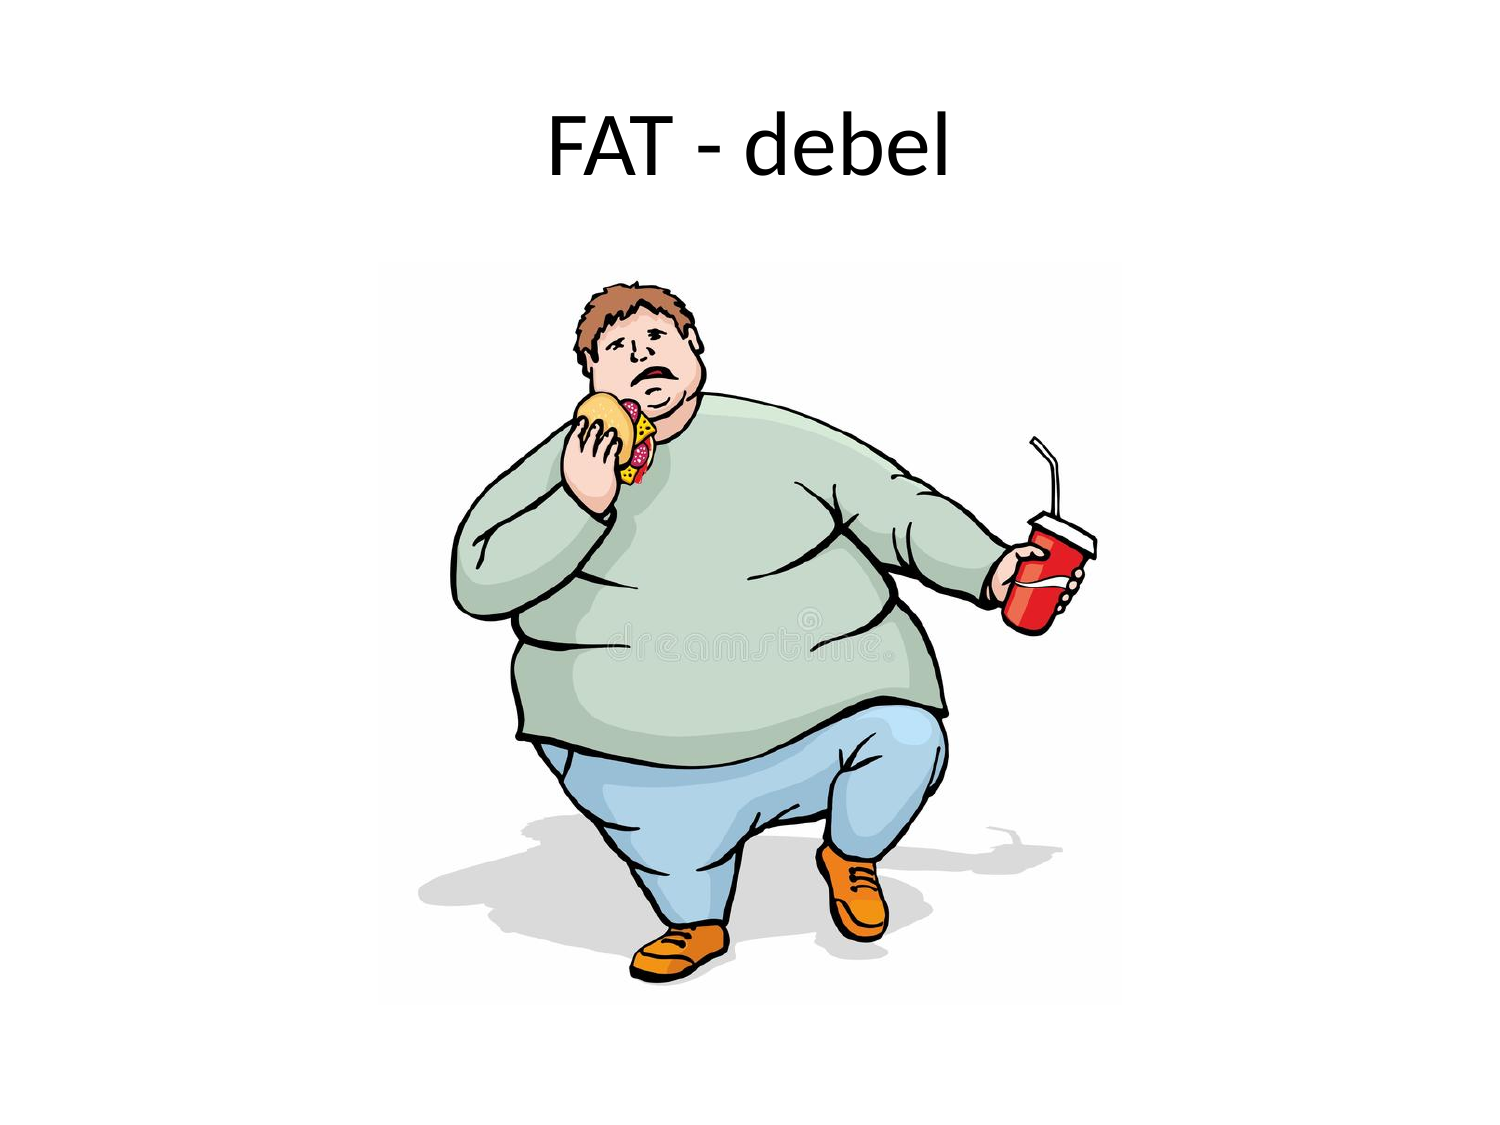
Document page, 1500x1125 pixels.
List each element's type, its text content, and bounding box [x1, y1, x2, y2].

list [378, 262, 1122, 1006]
title FAT - debel [75, 45, 1425, 233]
